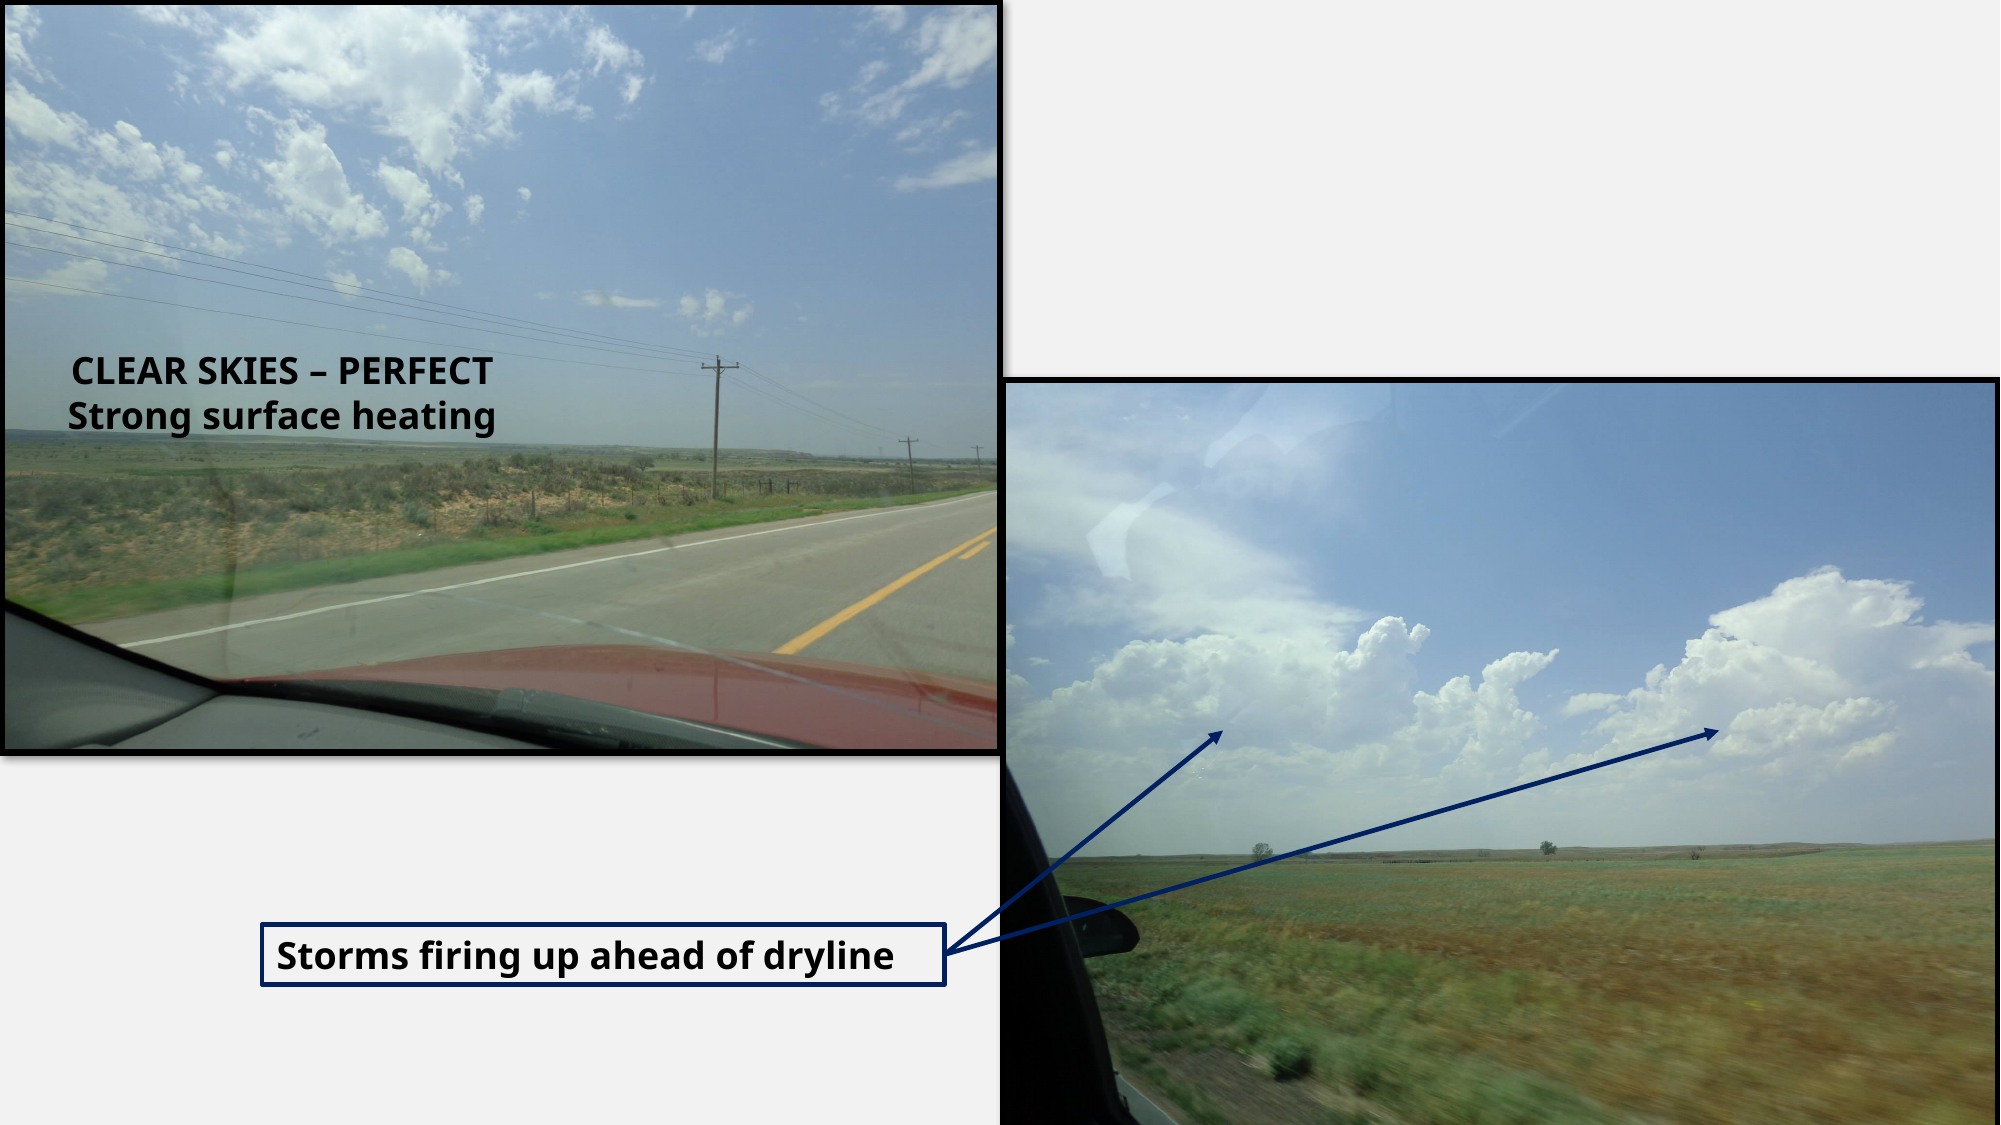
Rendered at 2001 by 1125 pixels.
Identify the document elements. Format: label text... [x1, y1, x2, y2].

picture [1005, 382, 1996, 1125]
picture [4, 4, 998, 750]
text_box Storms firing up ahead of dryline [261, 924, 945, 985]
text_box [944, 730, 1720, 956]
